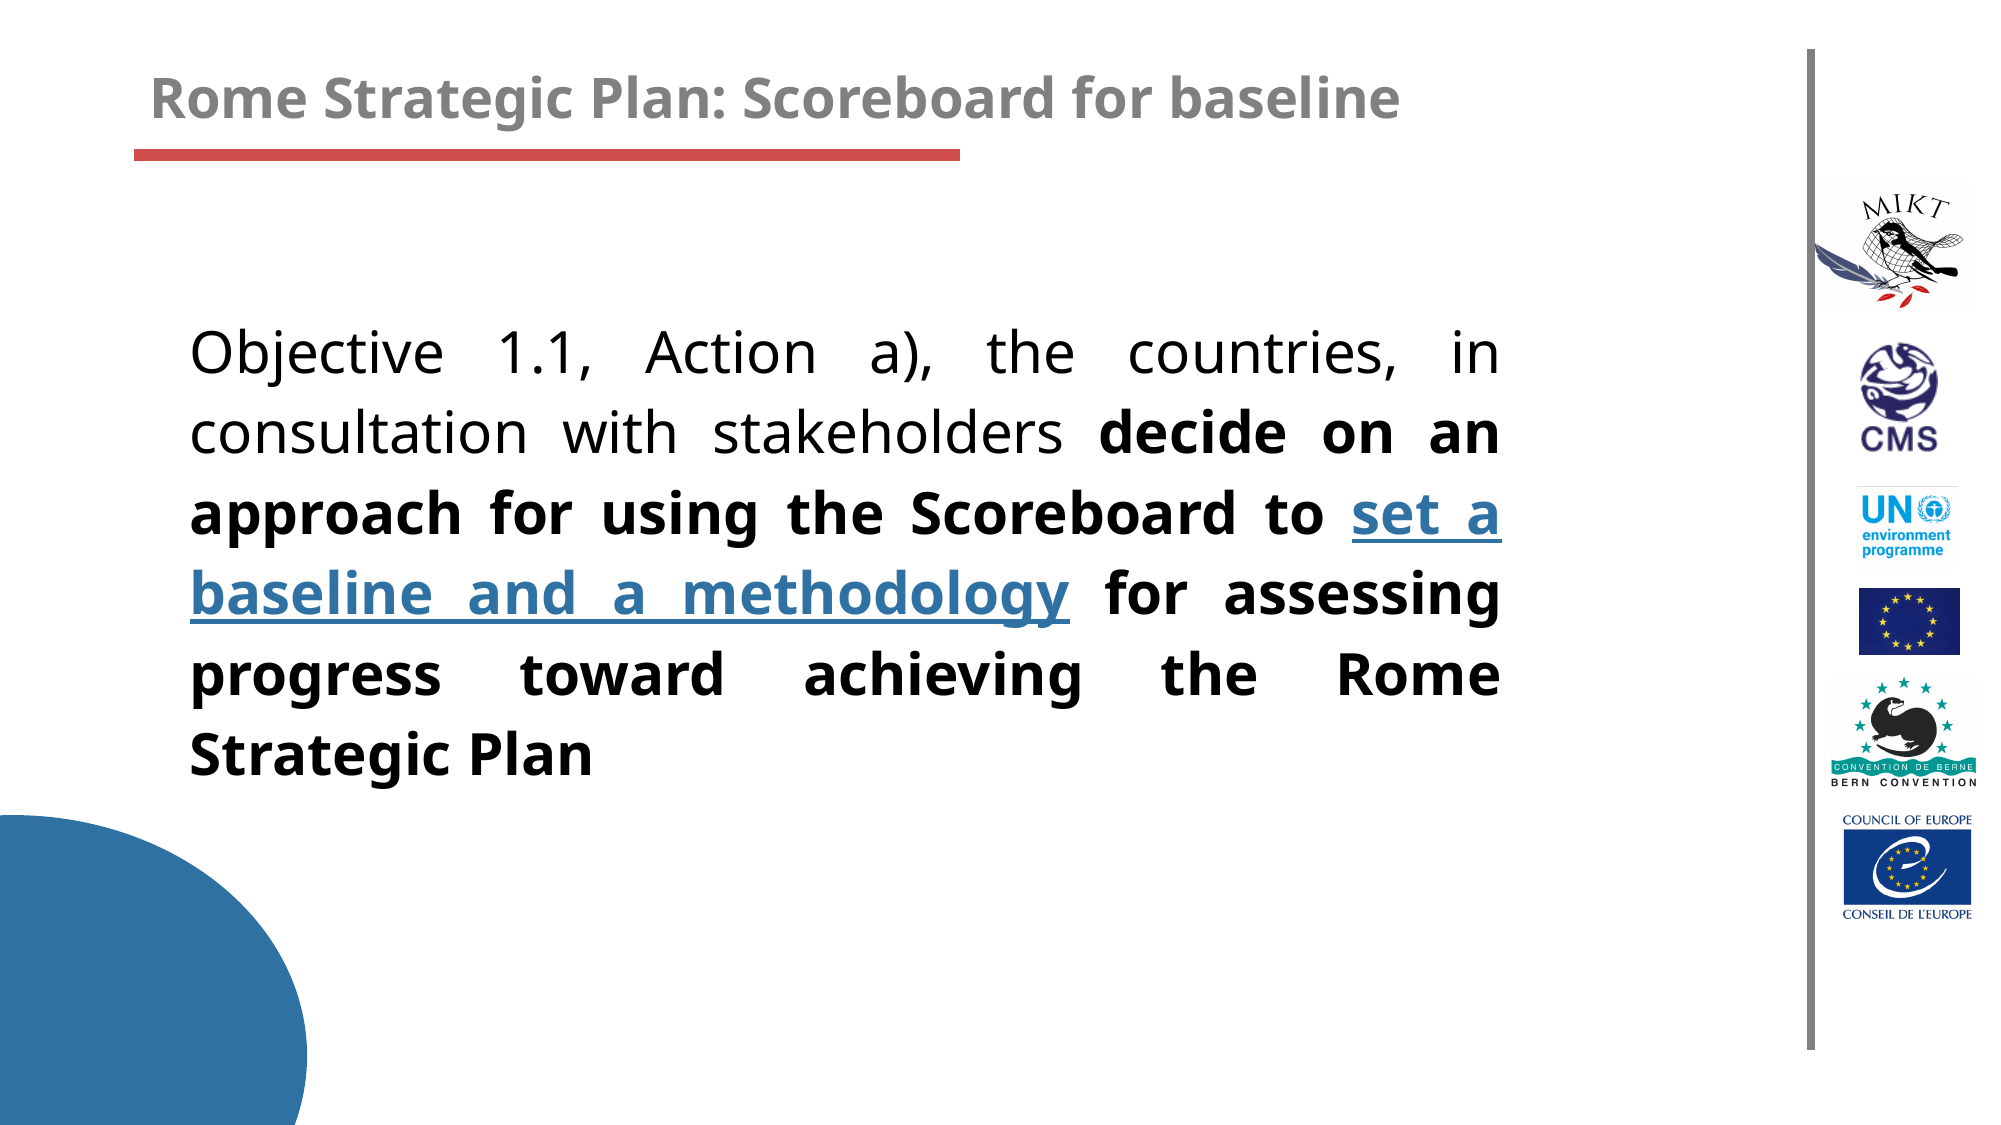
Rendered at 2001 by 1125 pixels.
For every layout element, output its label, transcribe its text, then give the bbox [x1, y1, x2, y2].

title Rome Strategic Plan: Scoreboard for baseline [134, 54, 1428, 239]
picture [1827, 802, 1987, 931]
picture [1812, 182, 1971, 311]
picture [1857, 483, 1958, 571]
picture [1859, 588, 1960, 655]
text_box [0, 814, 309, 1125]
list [1830, 675, 1978, 788]
picture [1859, 340, 1938, 453]
text_box Objective 1.1, Action a), the countries, in consultation with stakeholders decide on an approach for using the Scoreboard to set a baseline and a methodology for assessing progress toward achieving the Rome Strategic Plan [175, 297, 1517, 795]
